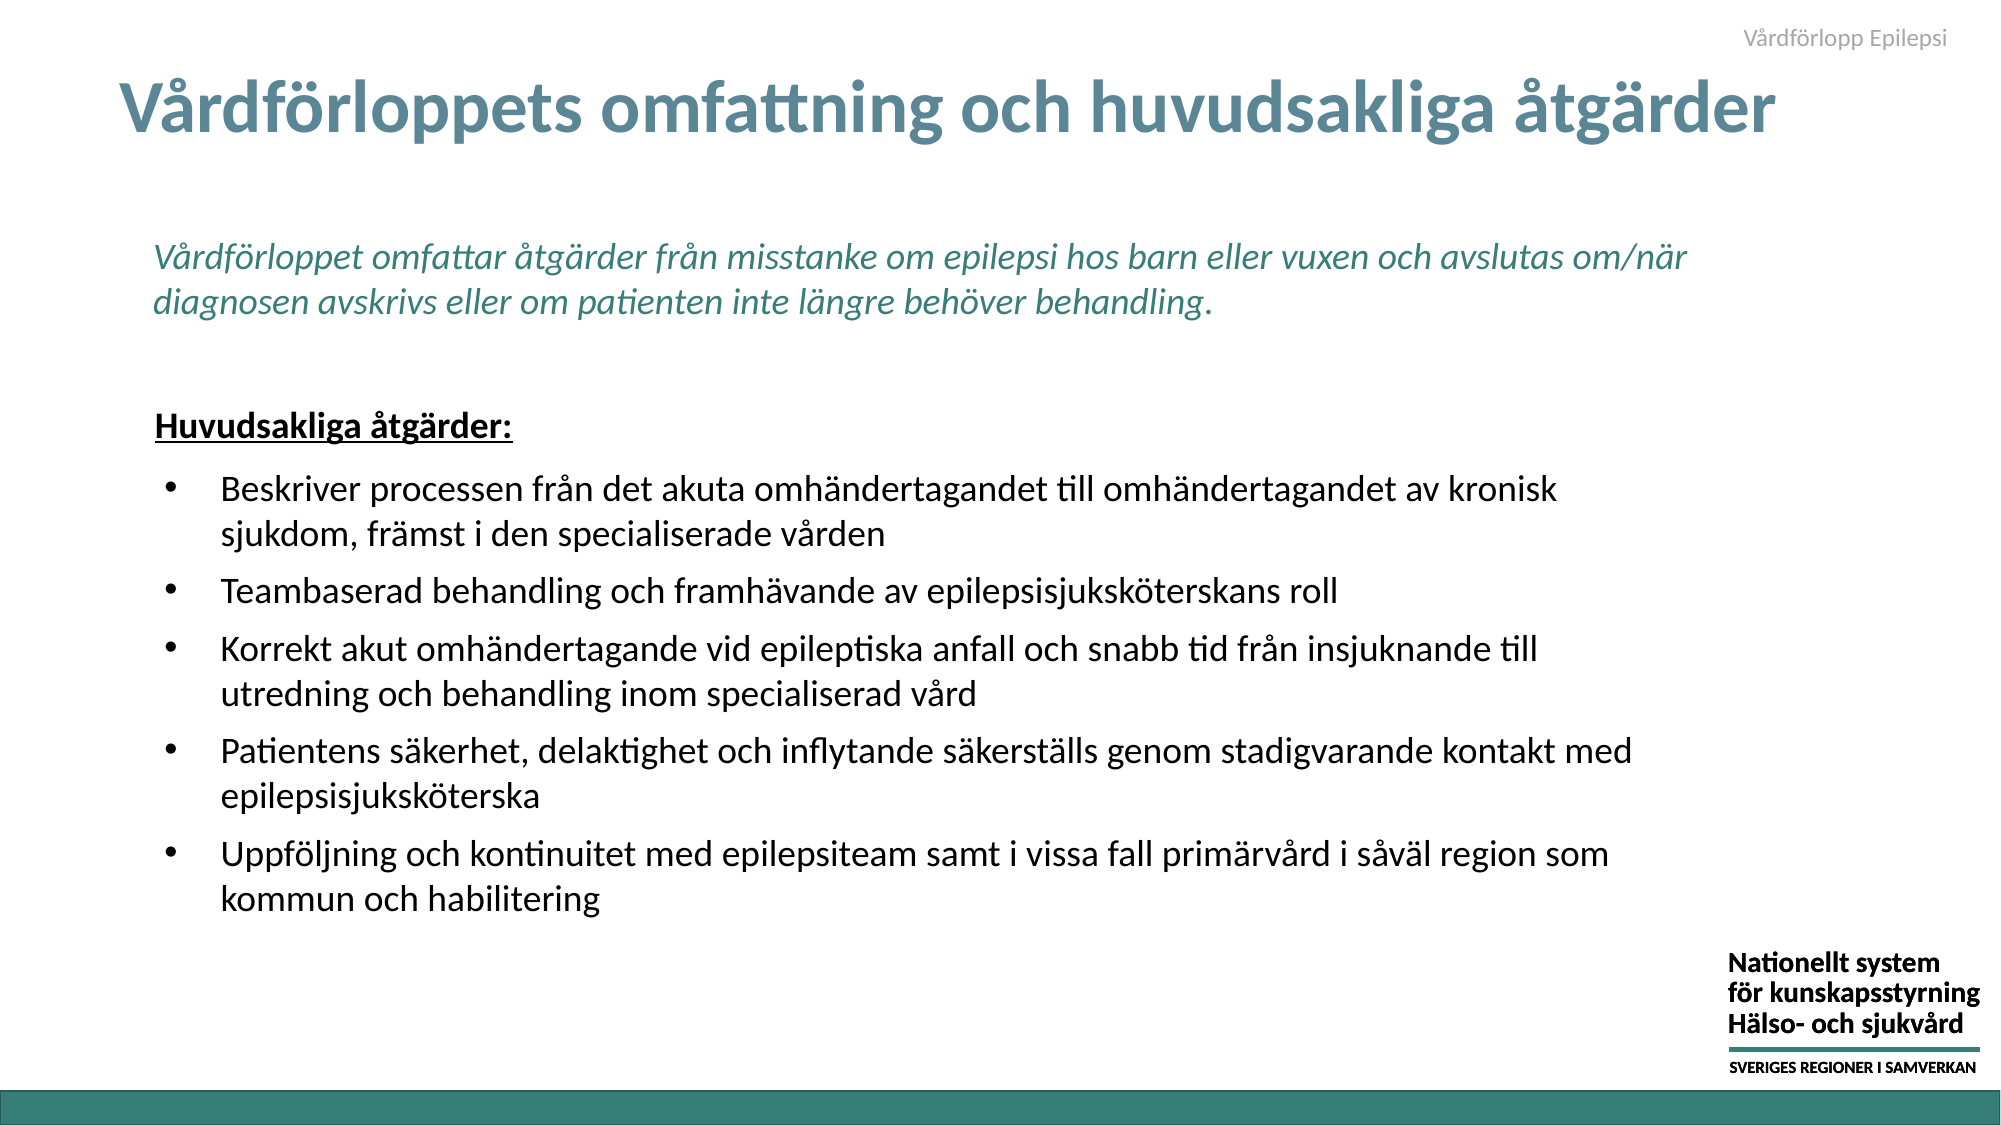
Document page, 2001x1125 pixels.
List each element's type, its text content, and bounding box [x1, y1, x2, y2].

text_box Beskriver processen från det akuta omhändertagandet till omhändertagandet av kronisk sjukdom, främst i den specialiserade vården Teambaserad behandling och framhävande av epilepsisjuksköterskans roll Korrekt akut omhändertagande vid epileptiska anfall och snabb tid från insjuknande till utredning och behandling inom specialiserad vård Patientens säkerhet, delaktighet och inflytande säkerställs genom stadigvarande kontakt med epilepsisjuksköterska Uppföljning och kontinuitet med epilepsiteam samt i vissa fall primärvård i såväl region som kommun och habilitering [149, 455, 1666, 860]
title Vårdförloppets omfattning och huvudsakliga åtgärder [104, 68, 1848, 157]
text_box Vårdförlopp Epilepsi [1728, 13, 1984, 59]
text_box Vårdförloppet omfattar åtgärder från misstanke om epilepsi hos barn eller vuxen och avslutas om/när diagnosen avskrivs eller om patienten inte längre behöver behandling. [138, 224, 1725, 330]
text_box Huvudsakliga åtgärder: [139, 393, 528, 454]
